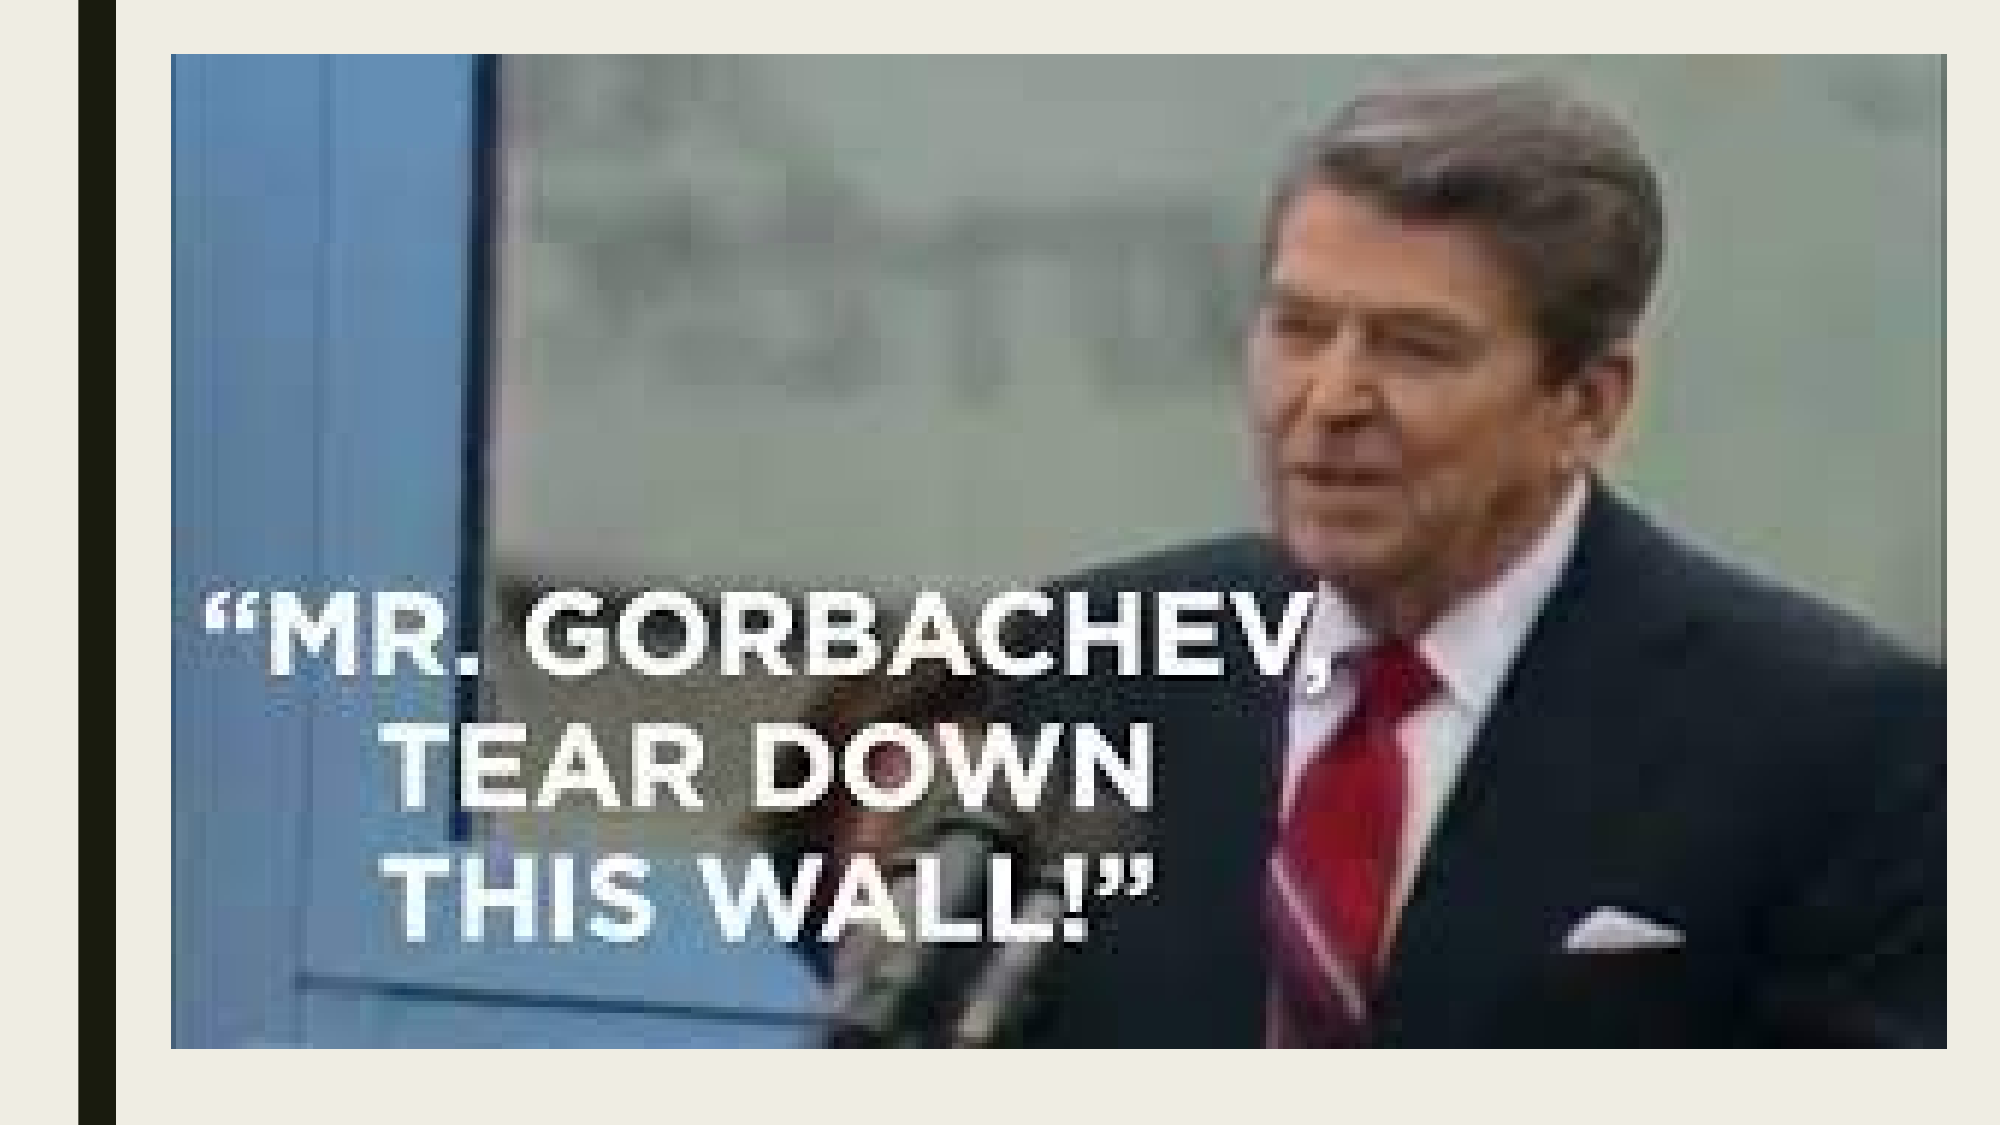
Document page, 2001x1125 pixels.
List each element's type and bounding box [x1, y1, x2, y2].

list [171, 54, 1947, 1049]
